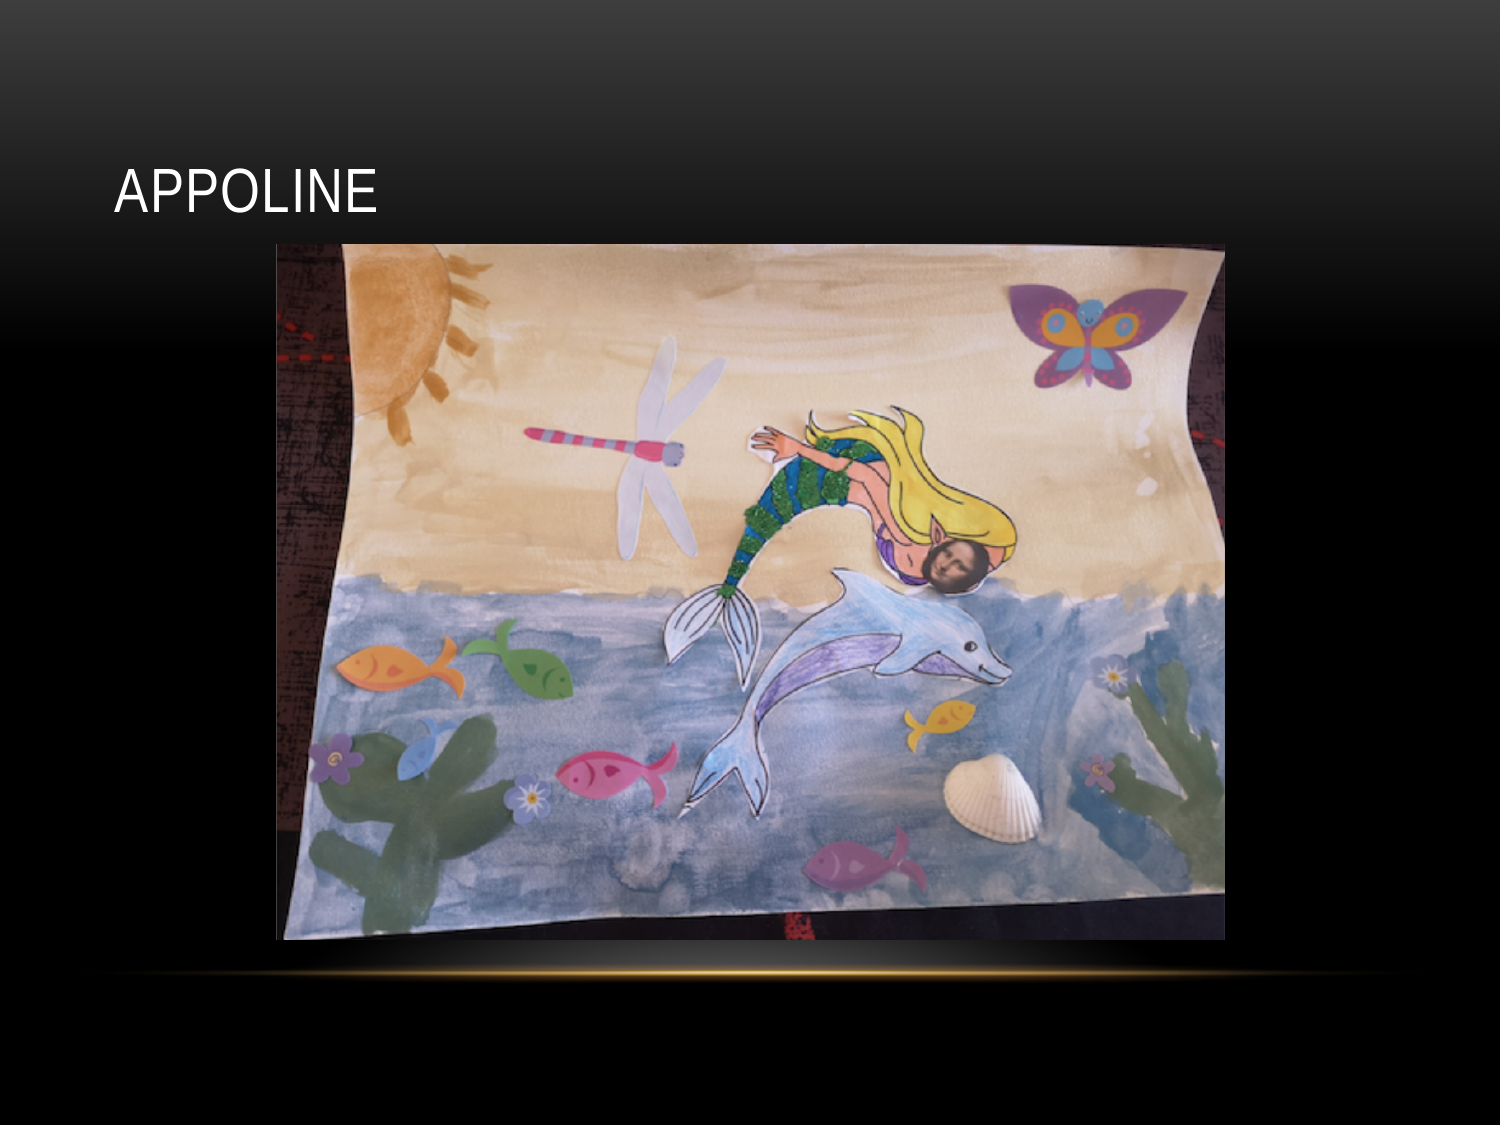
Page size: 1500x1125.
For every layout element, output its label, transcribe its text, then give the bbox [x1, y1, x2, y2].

picture [0, 0, 1500, 1125]
title Appoline [99, 45, 1400, 233]
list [394, 87, 1102, 1085]
